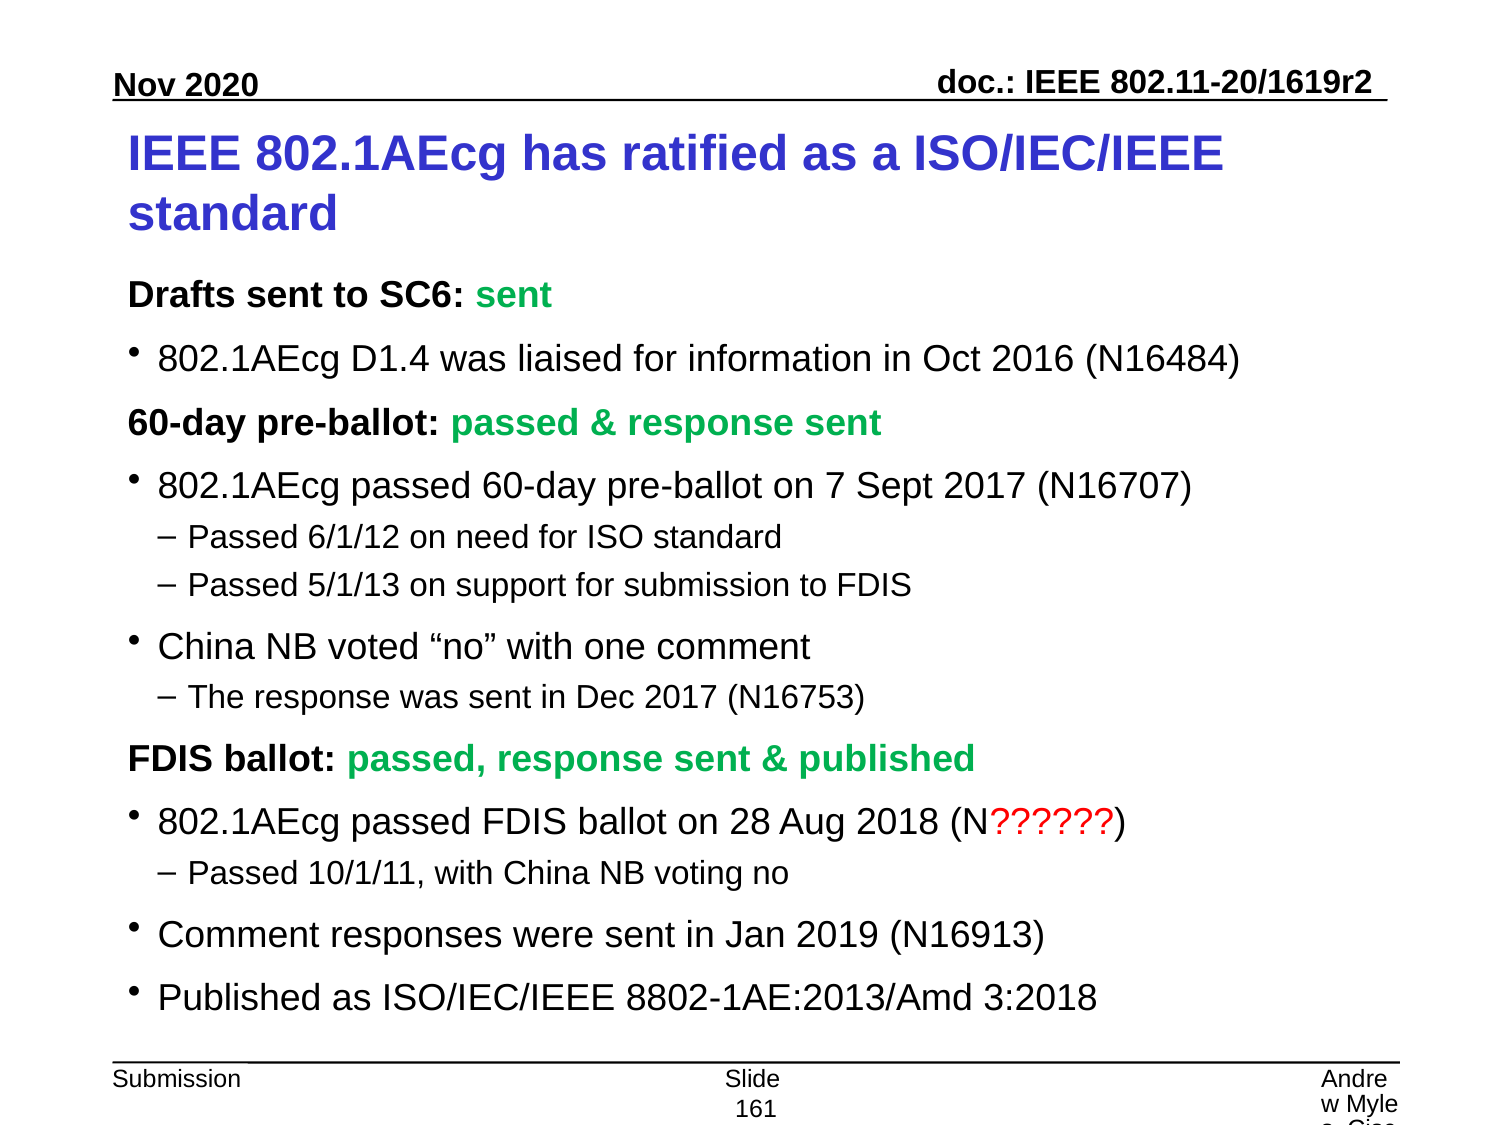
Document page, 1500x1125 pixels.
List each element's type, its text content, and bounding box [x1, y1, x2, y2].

title IEEE 802.1AEcg has ratified as a ISO/IEC/IEEE standard [112, 112, 1388, 262]
slide_number Slide 161 [709, 1061, 803, 1093]
footer Andrew Myles, Cisco [1320, 1061, 1402, 1093]
list Drafts sent to SC6: sent 802.1AEcg D1.4 was liaised for information in Oct 2016 (N16484) 60-day pre-ballot: passed & response sent 802.1AEcg passed 60-day pre-ballot on 7 Sept 2017 (N16707) Passed 6/1/12 on need for ISO standard Passed 5/1/13 on support for submission to FDIS China NB voted “no” with one comment The response was sent in Dec 2017 (N16753) FDIS ballot: passed, response sent & published 802.1AEcg passed FDIS ballot on 28 Aug 2018 (N??????) Passed 10/1/11, with China NB voting no Comment responses were sent in Jan 2019 (N16913) Published as ISO/IEC/IEEE 8802-1AE:2013/Amd 3:2018 [112, 262, 1388, 938]
